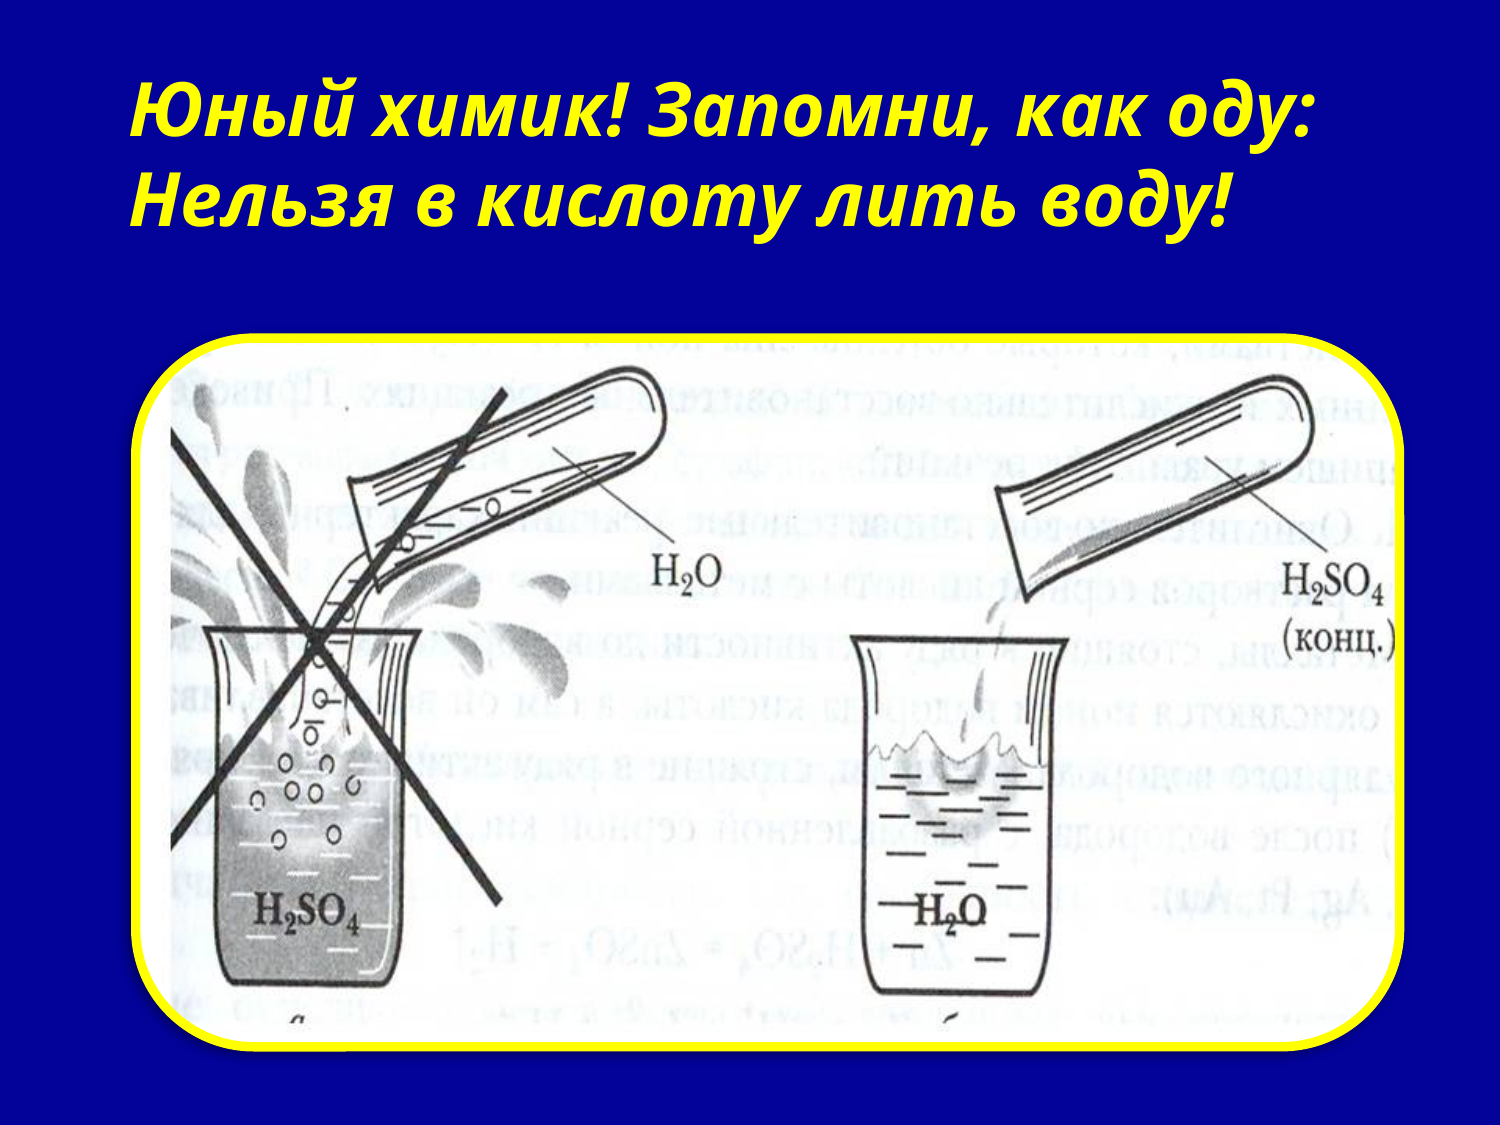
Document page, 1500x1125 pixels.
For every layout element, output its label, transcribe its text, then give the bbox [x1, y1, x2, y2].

picture [135, 337, 1400, 1048]
text_box Юный химик! Запомни, как оду: Нельзя в кислоту лить воду! [113, 54, 1332, 250]
